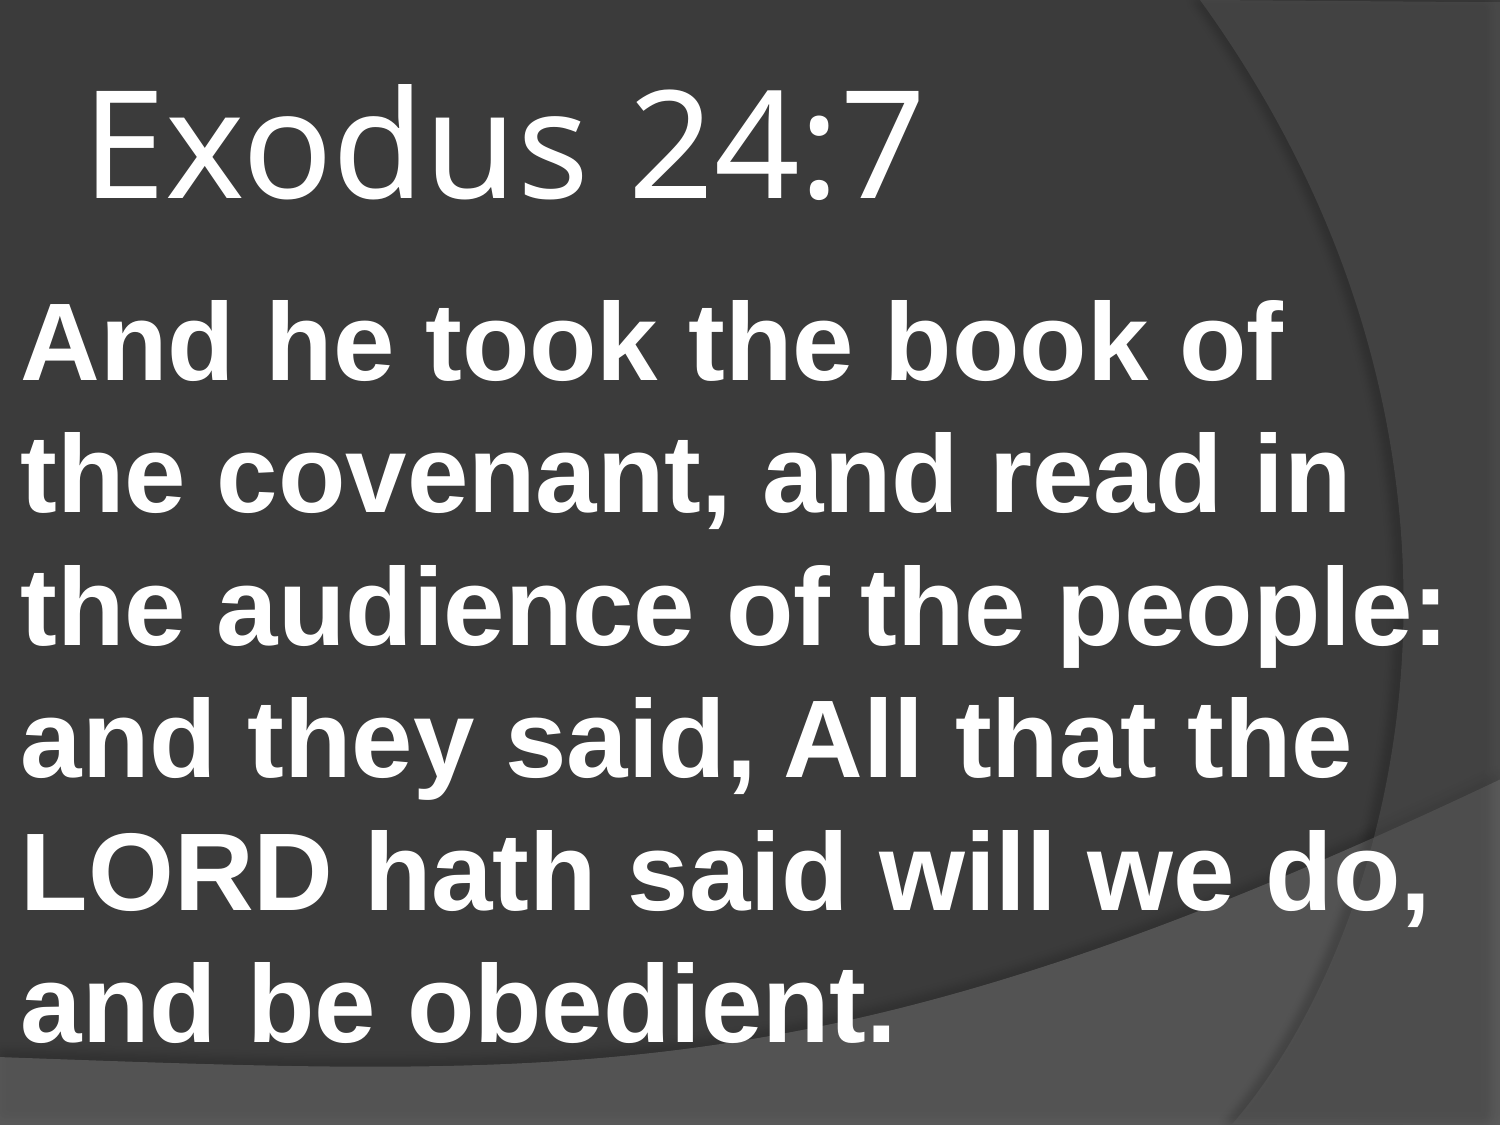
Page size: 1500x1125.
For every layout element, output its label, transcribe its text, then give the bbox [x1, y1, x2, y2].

title Exodus 24:7 [75, 45, 1300, 233]
list And he took the book of the covenant, and read in the audience of the people: and they said, All that the LORD hath said will we do, and be obedient. [0, 262, 1488, 1125]
